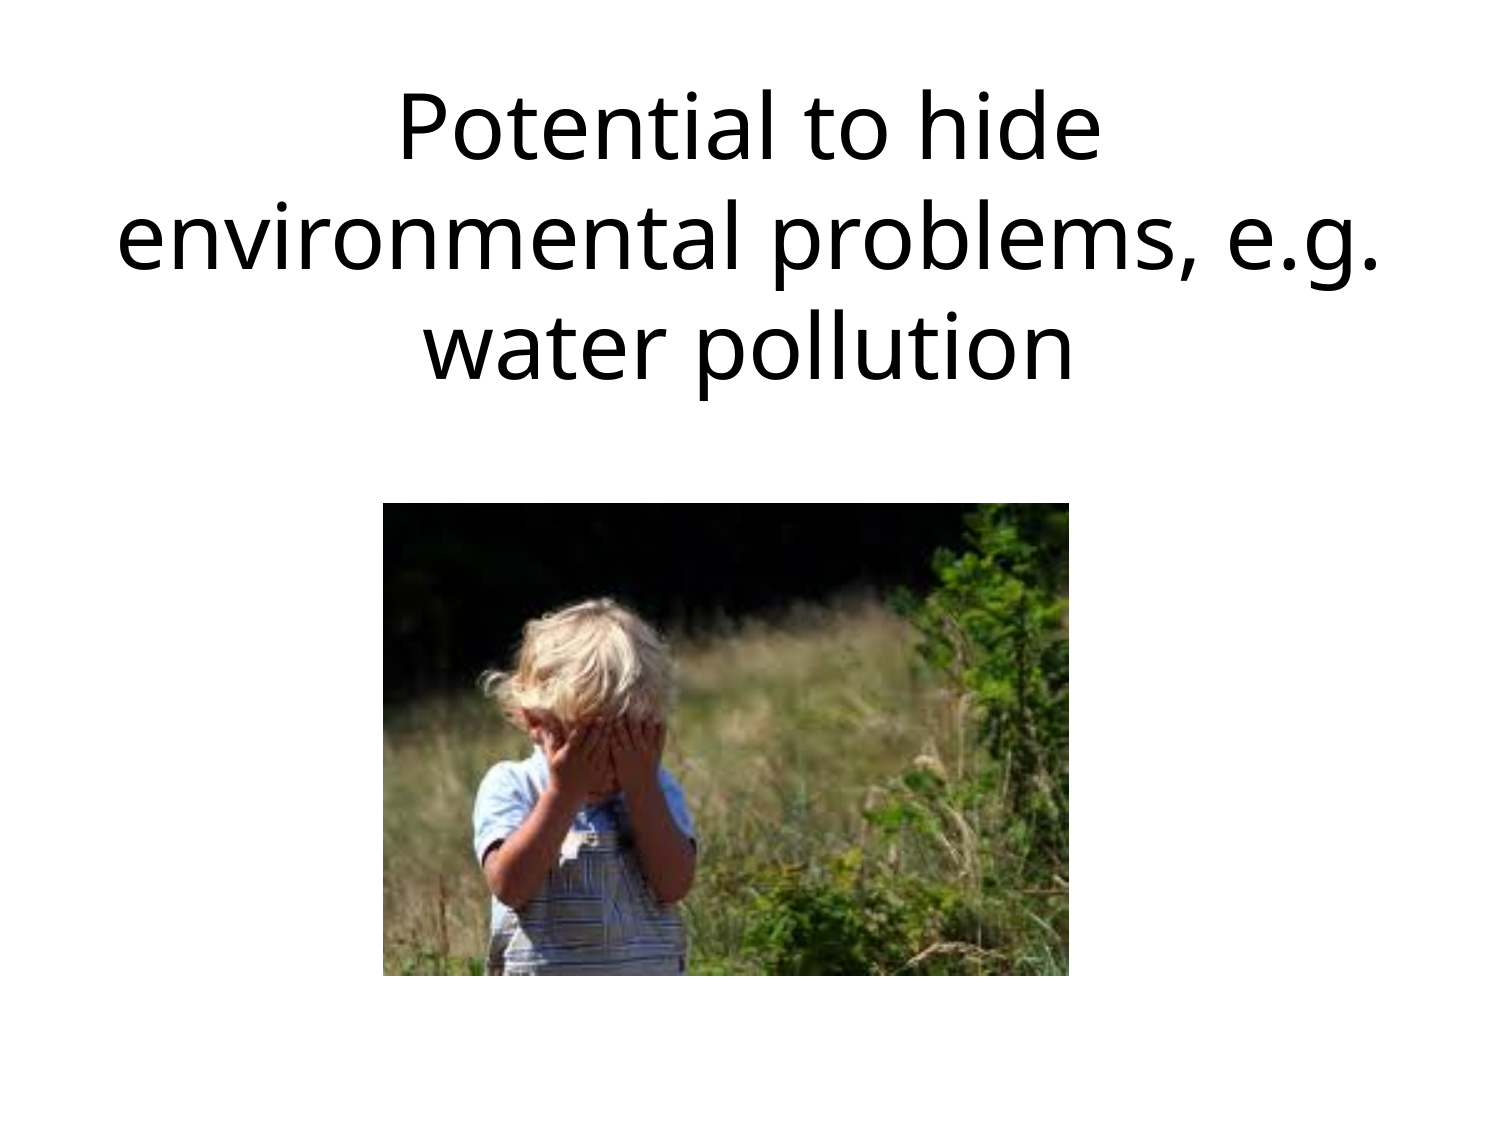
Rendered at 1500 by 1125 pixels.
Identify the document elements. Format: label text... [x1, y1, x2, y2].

title Potential to hide environmental problems, e.g. water pollution [75, 45, 1425, 421]
picture [383, 503, 1070, 977]
